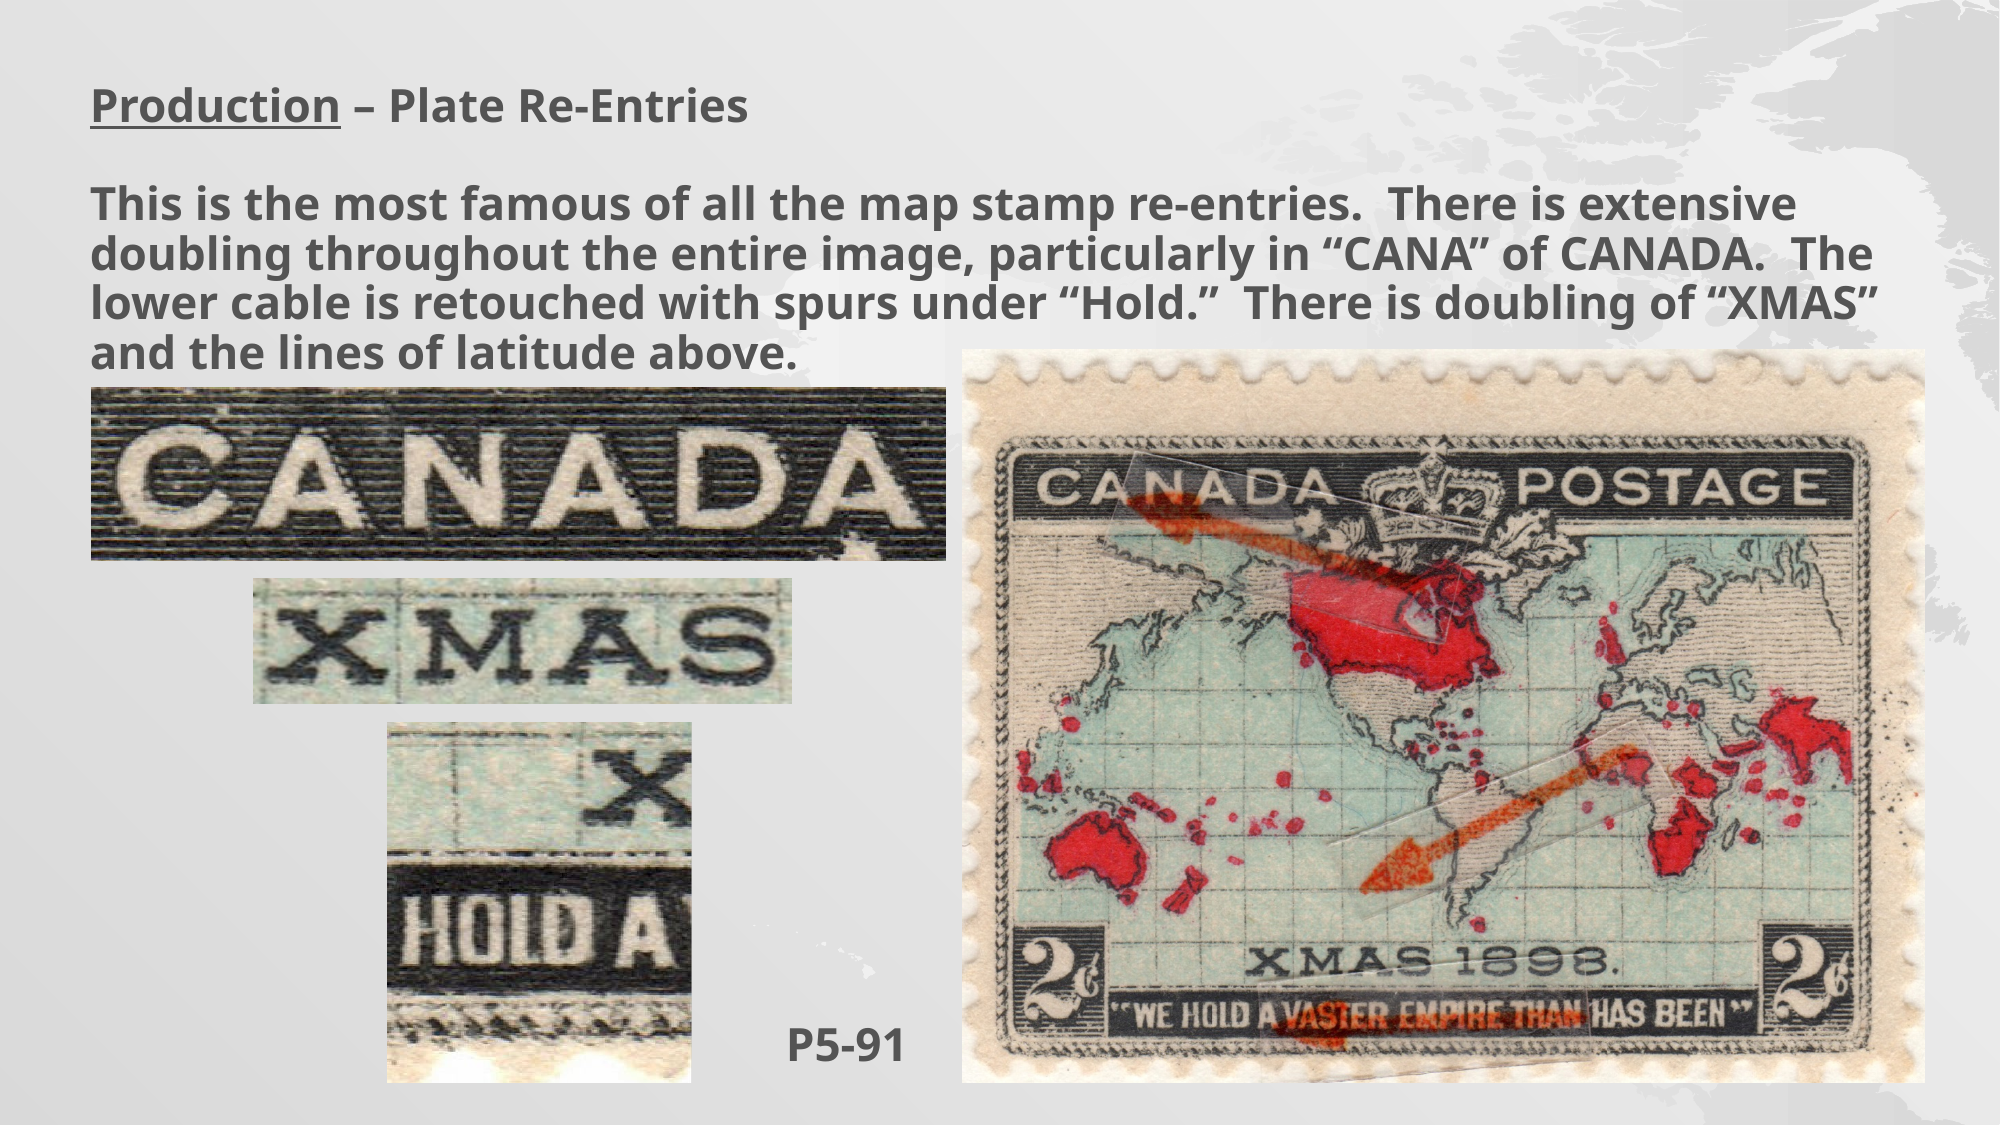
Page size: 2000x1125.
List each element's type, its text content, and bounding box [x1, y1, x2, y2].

text_box Production – Plate Re-Entries This is the most famous of all the map stamp re-entries. There is extensive doubling throughout the entire image, particularly in “CANA” of CANADA. The lower cable is retouched with spurs under “Hold.” There is doubling of “XMAS” and the lines of latitude above. P5-91 (ex-American Bank Note Co. Archives) [74, 75, 1925, 1100]
picture [387, 722, 692, 1083]
picture [91, 387, 946, 561]
picture [253, 578, 792, 704]
picture [962, 349, 1925, 1083]
